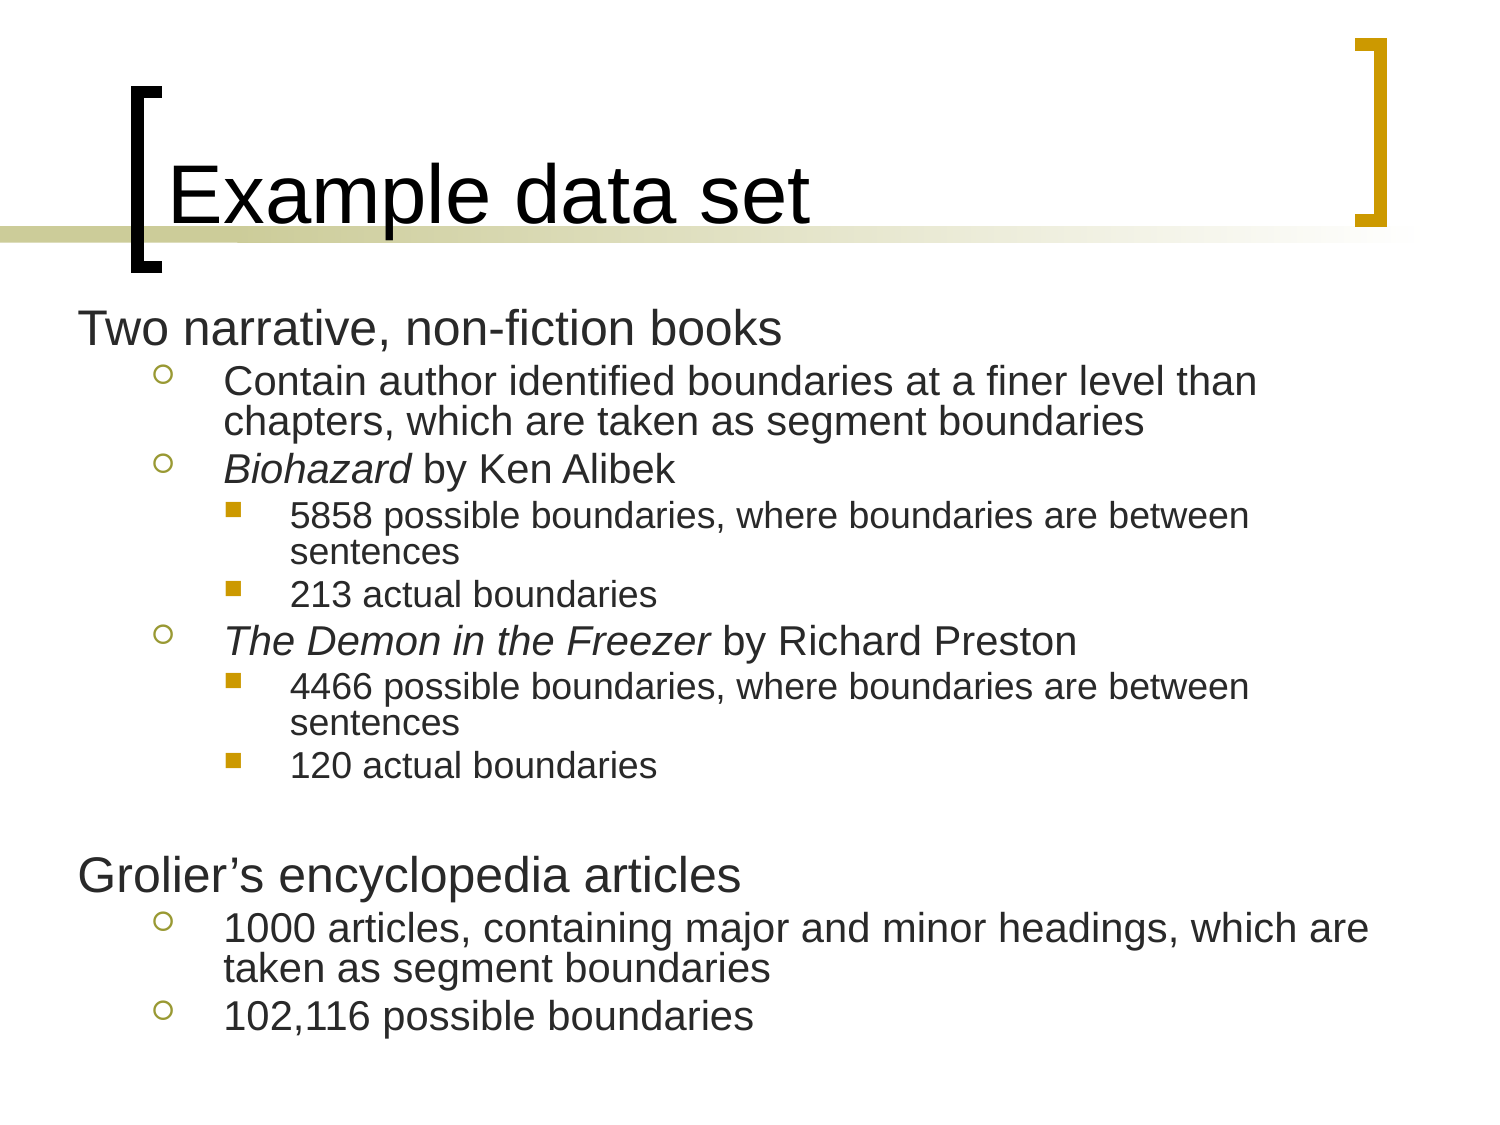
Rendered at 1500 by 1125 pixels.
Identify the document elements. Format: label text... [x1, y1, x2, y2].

list Two narrative, non-fiction books Contain author identified boundaries at a finer level than chapters, which are taken as segment boundaries Biohazard by Ken Alibek 5858 possible boundaries, where boundaries are between sentences 213 actual boundaries The Demon in the Freezer by Richard Preston 4466 possible boundaries, where boundaries are between sentences 120 actual boundaries Grolier’s encyclopedia articles 1000 articles, containing major and minor headings, which are taken as segment boundaries 102,116 possible boundaries [62, 299, 1401, 1038]
title Example data set [152, 15, 1328, 248]
